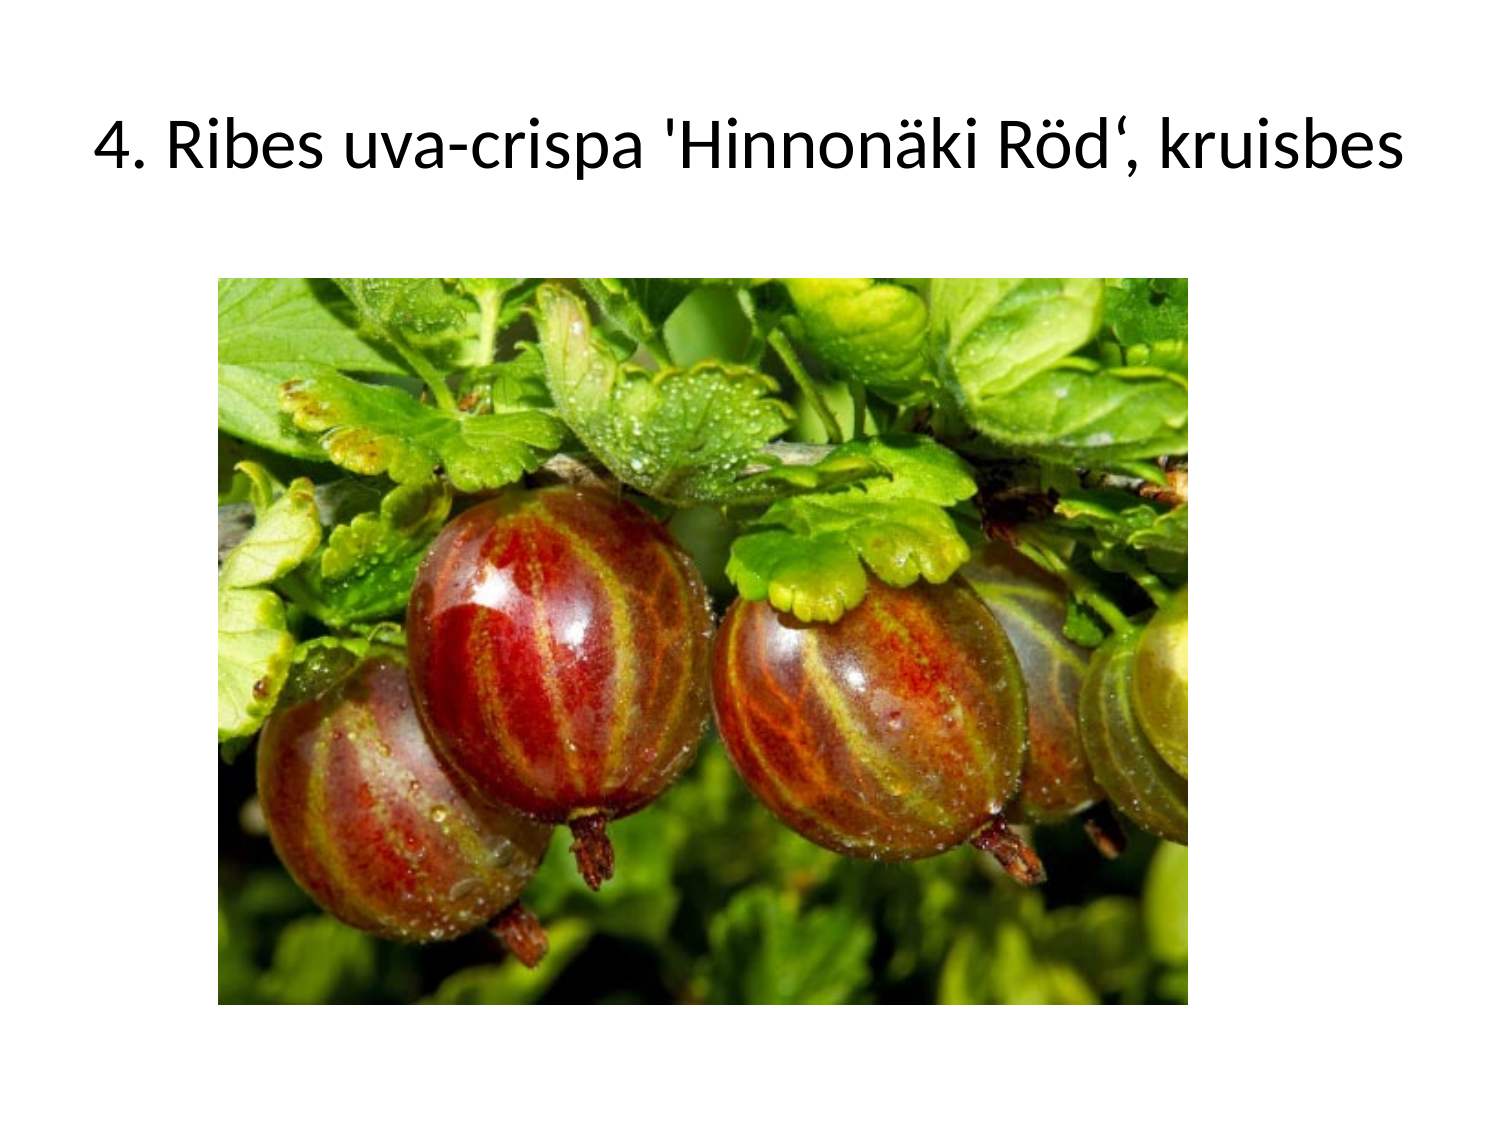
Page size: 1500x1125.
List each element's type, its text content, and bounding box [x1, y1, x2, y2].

picture [218, 278, 1188, 1005]
title 4. Ribes uva-crispa 'Hinnonäki Röd‘, kruisbes [75, 45, 1425, 233]
